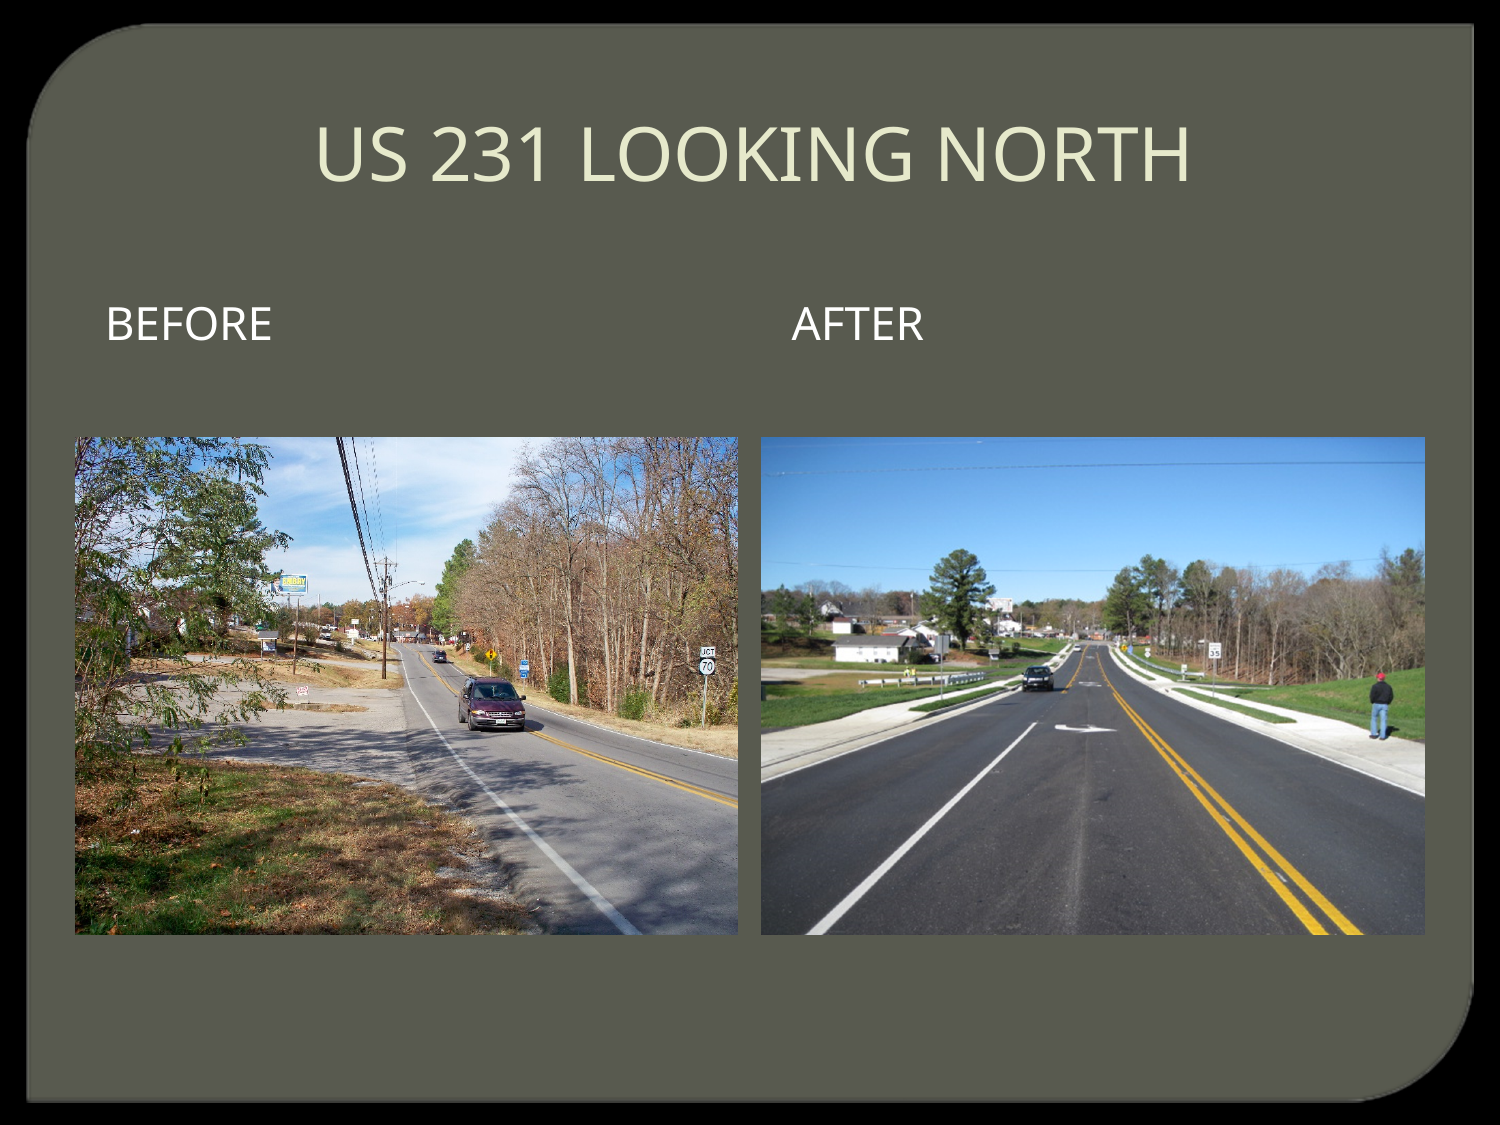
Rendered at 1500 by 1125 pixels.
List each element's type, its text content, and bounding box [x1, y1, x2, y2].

list BEFORE [75, 251, 738, 357]
title US 231 LOOKING NORTH [75, 87, 1425, 204]
list AFTER [761, 251, 1425, 357]
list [764, 440, 1425, 933]
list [77, 440, 737, 933]
